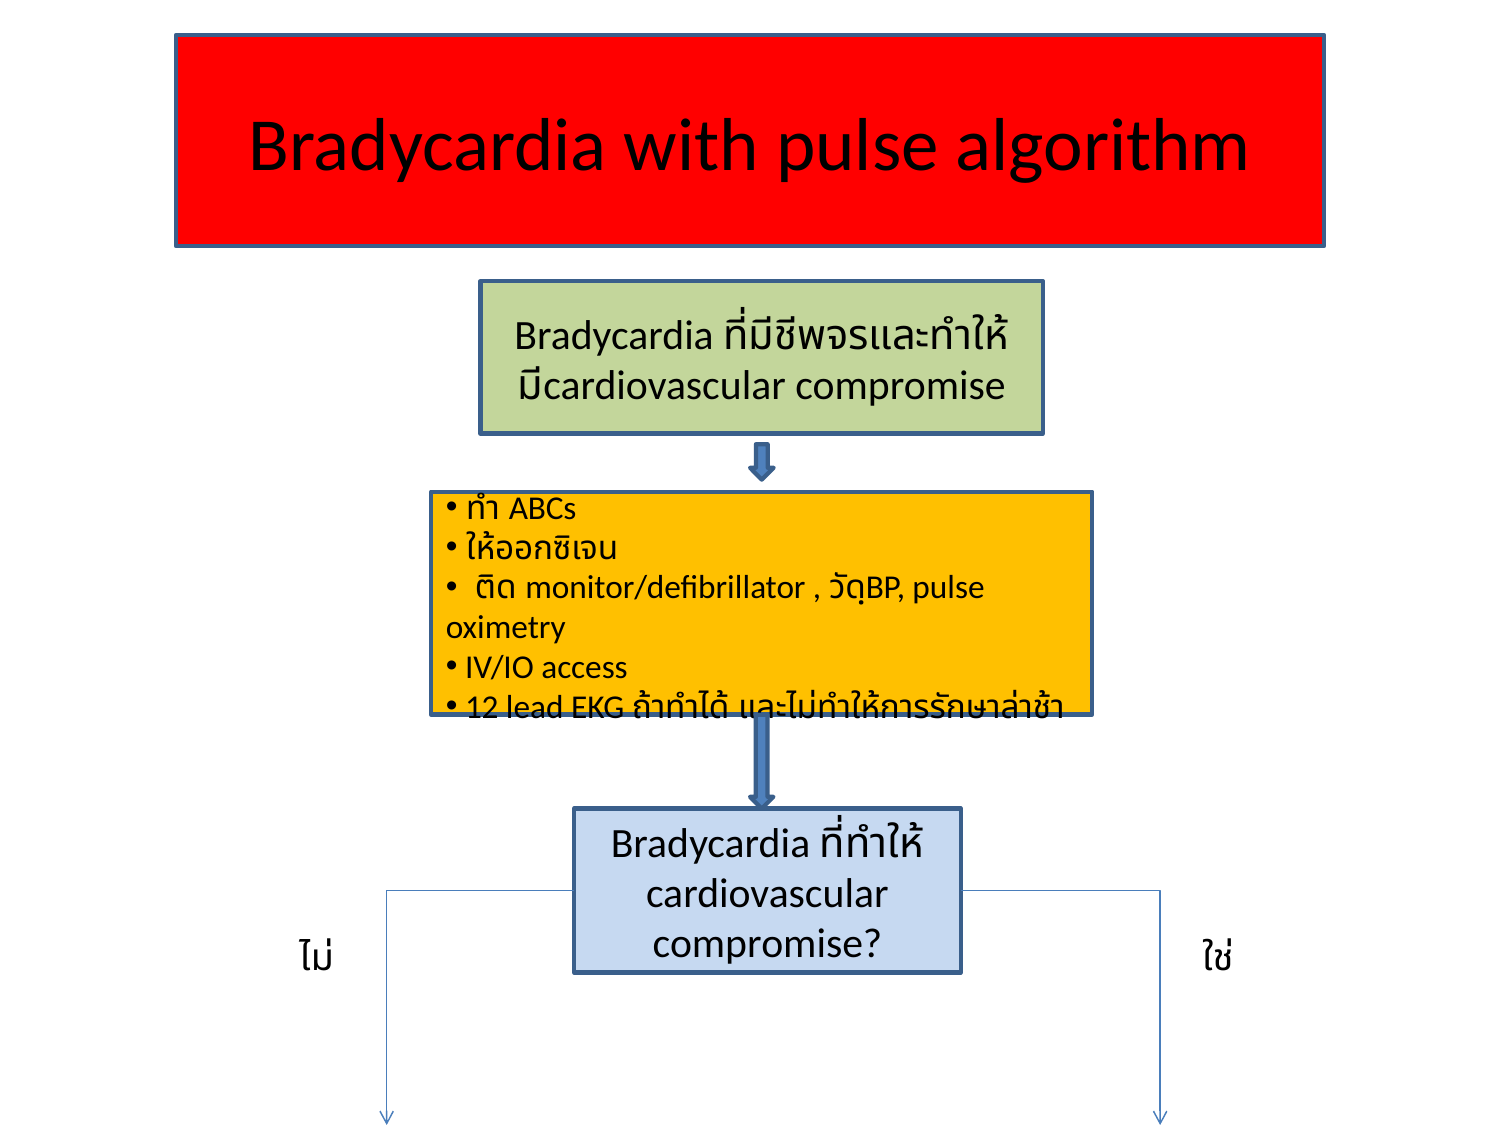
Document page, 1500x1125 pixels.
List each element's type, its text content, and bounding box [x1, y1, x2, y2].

text_box Bradycardia ที่มีชีพจรและทำให้มีcardiovascular compromise [478, 279, 1045, 436]
text_box ใช่ [1187, 925, 1249, 986]
text_box ทำ ABCs ให้ออกซิเจน ติด monitor/defibrillator , วัดฺBP, pulse oximetry IV/IO access 12 lead EKG ถ้าทำได้ และไม่ทำให้การรักษาล่าช้า [429, 490, 1094, 717]
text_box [386, 890, 575, 1125]
text_box [748, 712, 776, 806]
text_box Bradycardia with pulse algorithm [174, 33, 1326, 248]
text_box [960, 890, 1161, 1125]
text_box Bradycardia ที่ทำให้ cardiovascular compromise? [572, 806, 963, 975]
text_box [748, 442, 776, 482]
text_box ไม่ [284, 925, 349, 986]
